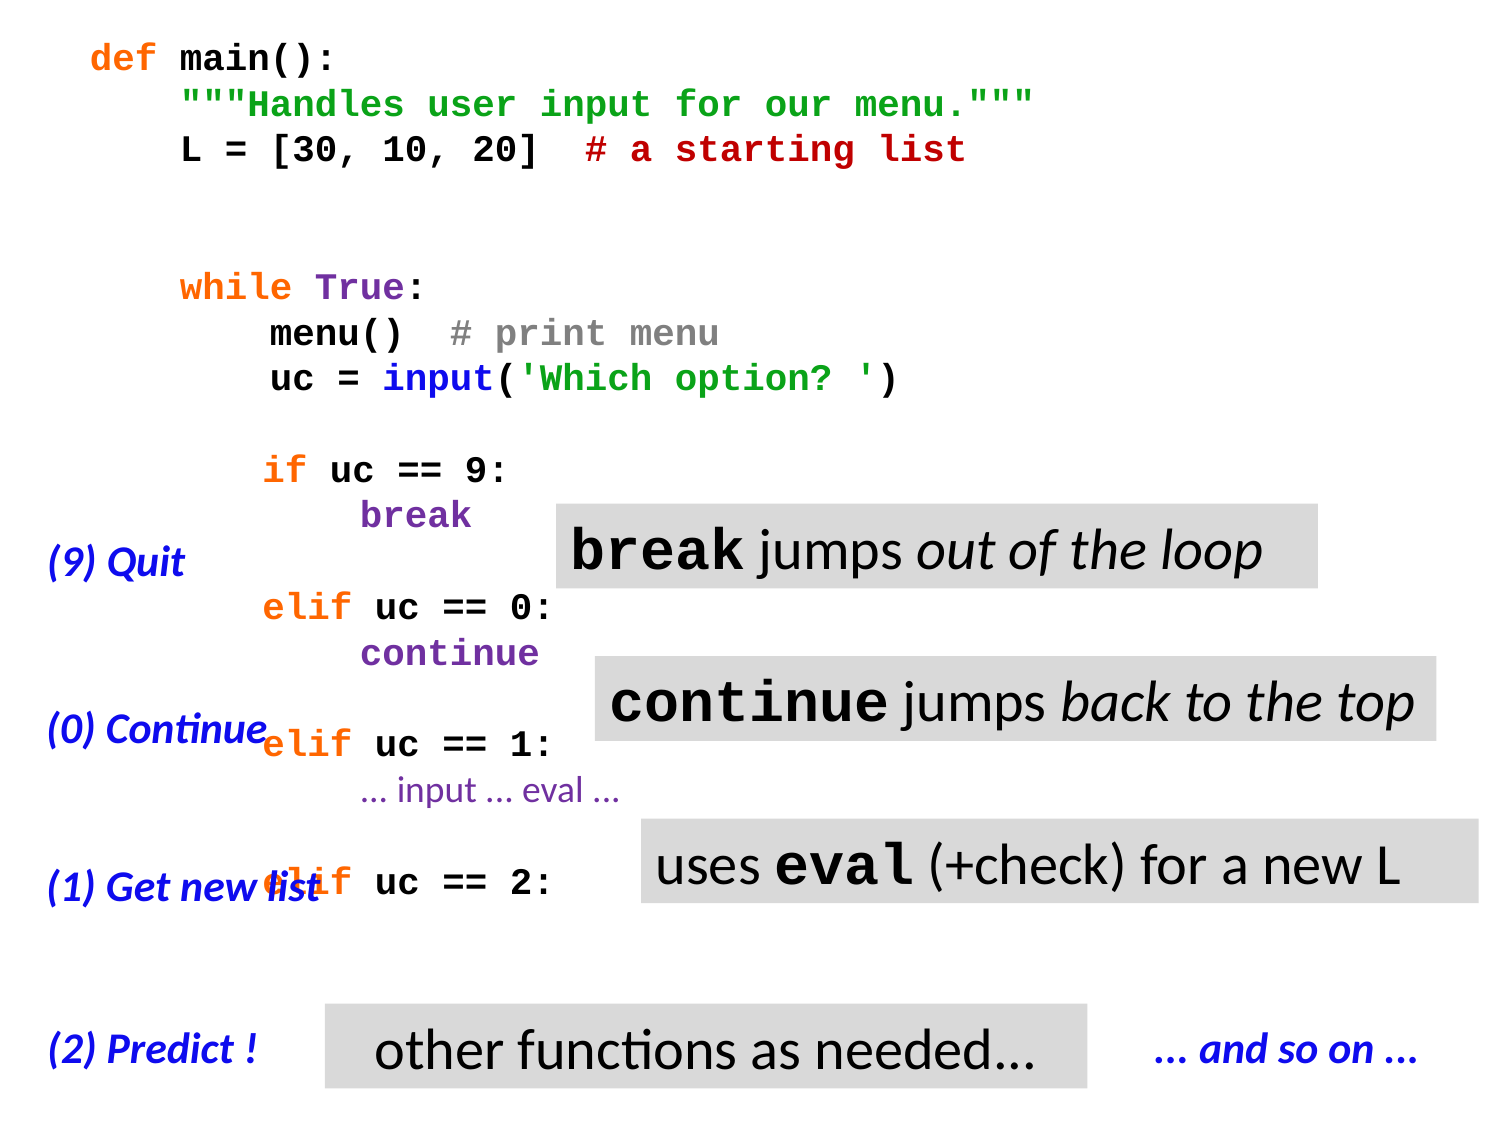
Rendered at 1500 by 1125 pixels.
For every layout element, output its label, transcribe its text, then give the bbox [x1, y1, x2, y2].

text_box continue jumps back to the top [594, 656, 1437, 741]
text_box break jumps out of the loop [556, 503, 1318, 589]
text_box (9) Quit [32, 525, 201, 593]
text_box uses eval (+check) for a new L [641, 818, 1479, 904]
text_box (2) Predict ! [32, 1012, 274, 1080]
text_box (1) Get new list [31, 849, 363, 918]
text_box ... and so on ... [1139, 1012, 1435, 1080]
text_box other functions as needed... [324, 1003, 1088, 1089]
text_box (0) Continue [31, 692, 363, 760]
text_box def main(): """Handles user input for our menu.""" L = [30, 10, 20] # a starting list while True: menu() # print menu uc = input('Which option? ') if uc == 9: break elif uc == 0: continue elif uc == 1: ... input ... eval ... elif uc == 2: [74, 41, 1338, 907]
